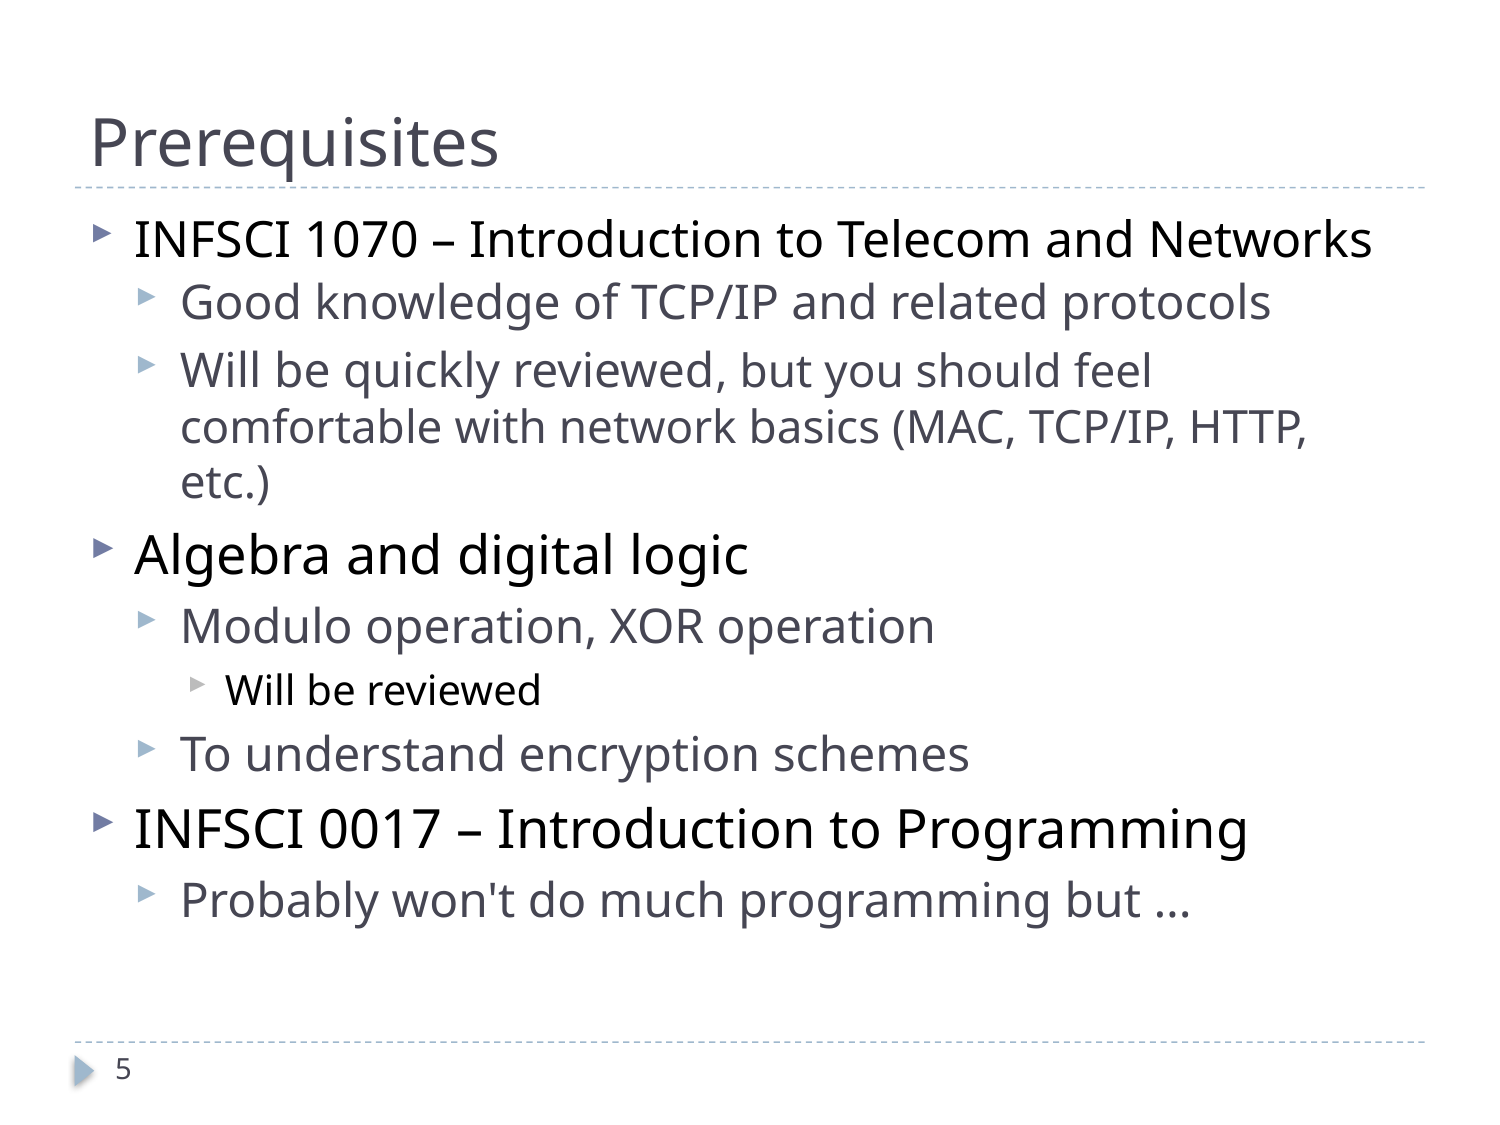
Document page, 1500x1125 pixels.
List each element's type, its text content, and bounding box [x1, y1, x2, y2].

title Prerequisites [75, 24, 1425, 188]
list INFSCI 1070 – Introduction to Telecom and Networks Good knowledge of TCP/IP and related protocols Will be quickly reviewed, but you should feel comfortable with network basics (MAC, TCP/IP, HTTP, etc.) Algebra and digital logic Modulo operation, XOR operation Will be reviewed To understand encryption schemes INFSCI 0017 – Introduction to Programming Probably won't do much programming but ... [75, 200, 1425, 1010]
slide_number 5 [100, 1042, 426, 1103]
